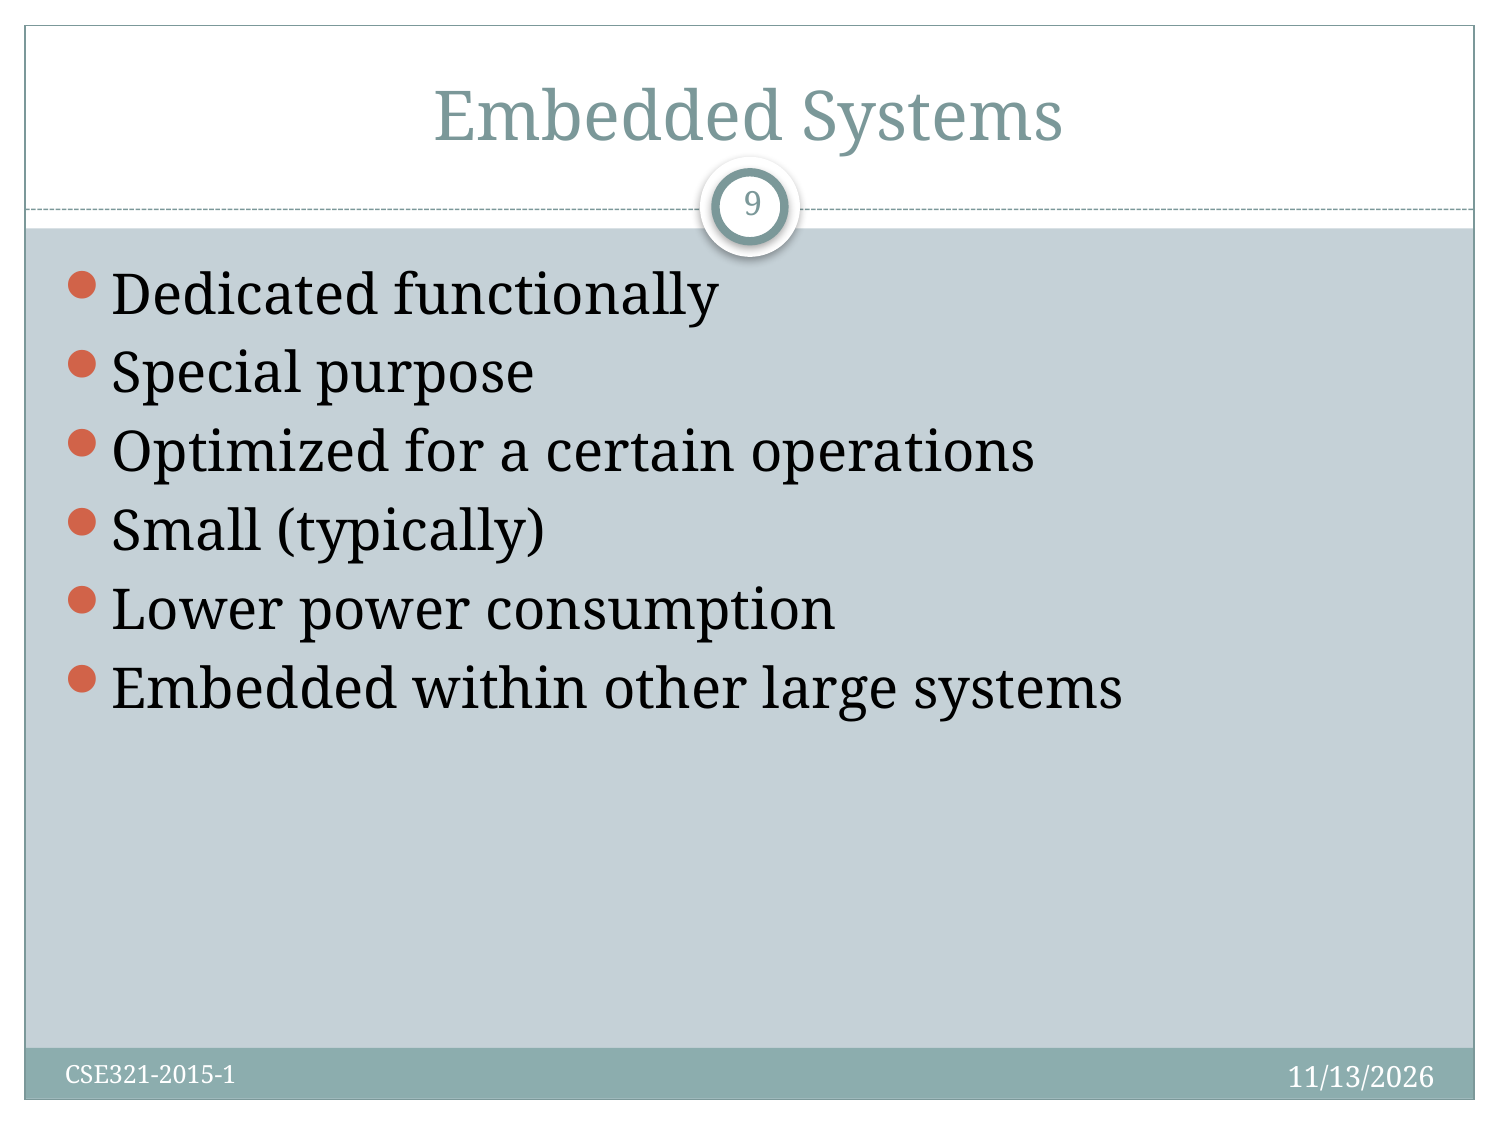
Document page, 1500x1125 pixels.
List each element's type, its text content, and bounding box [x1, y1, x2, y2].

title Embedded Systems [49, 37, 1450, 162]
slide_number 9 [715, 168, 791, 241]
list Dedicated functionally Special purpose Optimized for a certain operations Small (typically) Lower power consumption Embedded within other large systems [49, 250, 1445, 1001]
footer CSE321-2015-1 [50, 1051, 638, 1112]
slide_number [950, 1050, 1450, 1111]
